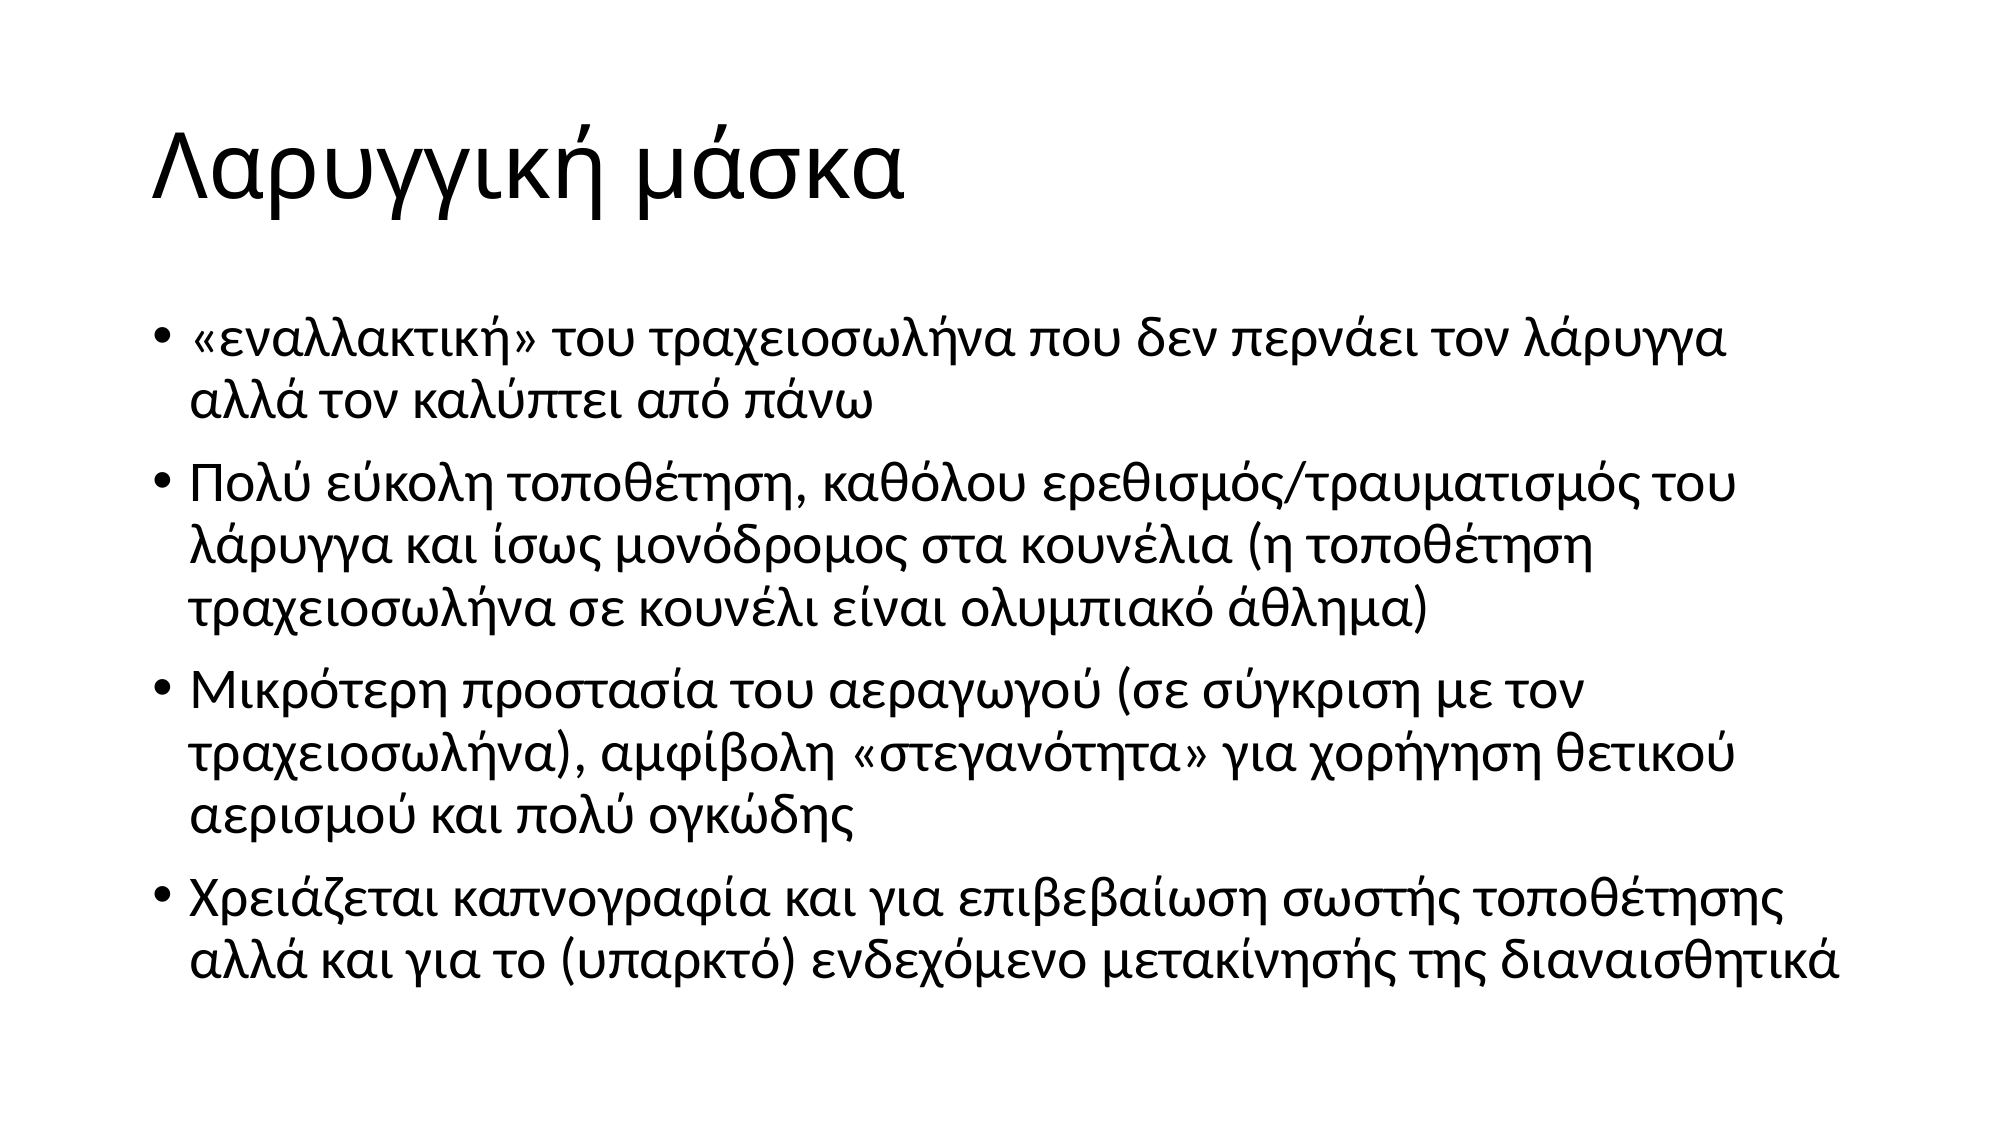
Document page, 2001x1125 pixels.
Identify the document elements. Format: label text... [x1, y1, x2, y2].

title Λαρυγγική μάσκα [137, 59, 1863, 278]
list «εναλλακτική» του τραχειοσωλήνα που δεν περνάει τον λάρυγγα αλλά τον καλύπτει από πάνω Πολύ εύκολη τοποθέτηση, καθόλου ερεθισμός/τραυματισμός του λάρυγγα και ίσως μονόδρομος στα κουνέλια (η τοποθέτηση τραχειοσωλήνα σε κουνέλι είναι ολυμπιακό άθλημα) Μικρότερη προστασία του αεραγωγού (σε σύγκριση με τον τραχειοσωλήνα), αμφίβολη «στεγανότητα» για χορήγηση θετικού αερισμού και πολύ ογκώδης Χρειάζεται καπνογραφία και για επιβεβαίωση σωστής τοποθέτησης αλλά και για το (υπαρκτό) ενδεχόμενο μετακίνησής της διαναισθητικά [137, 299, 1863, 1014]
